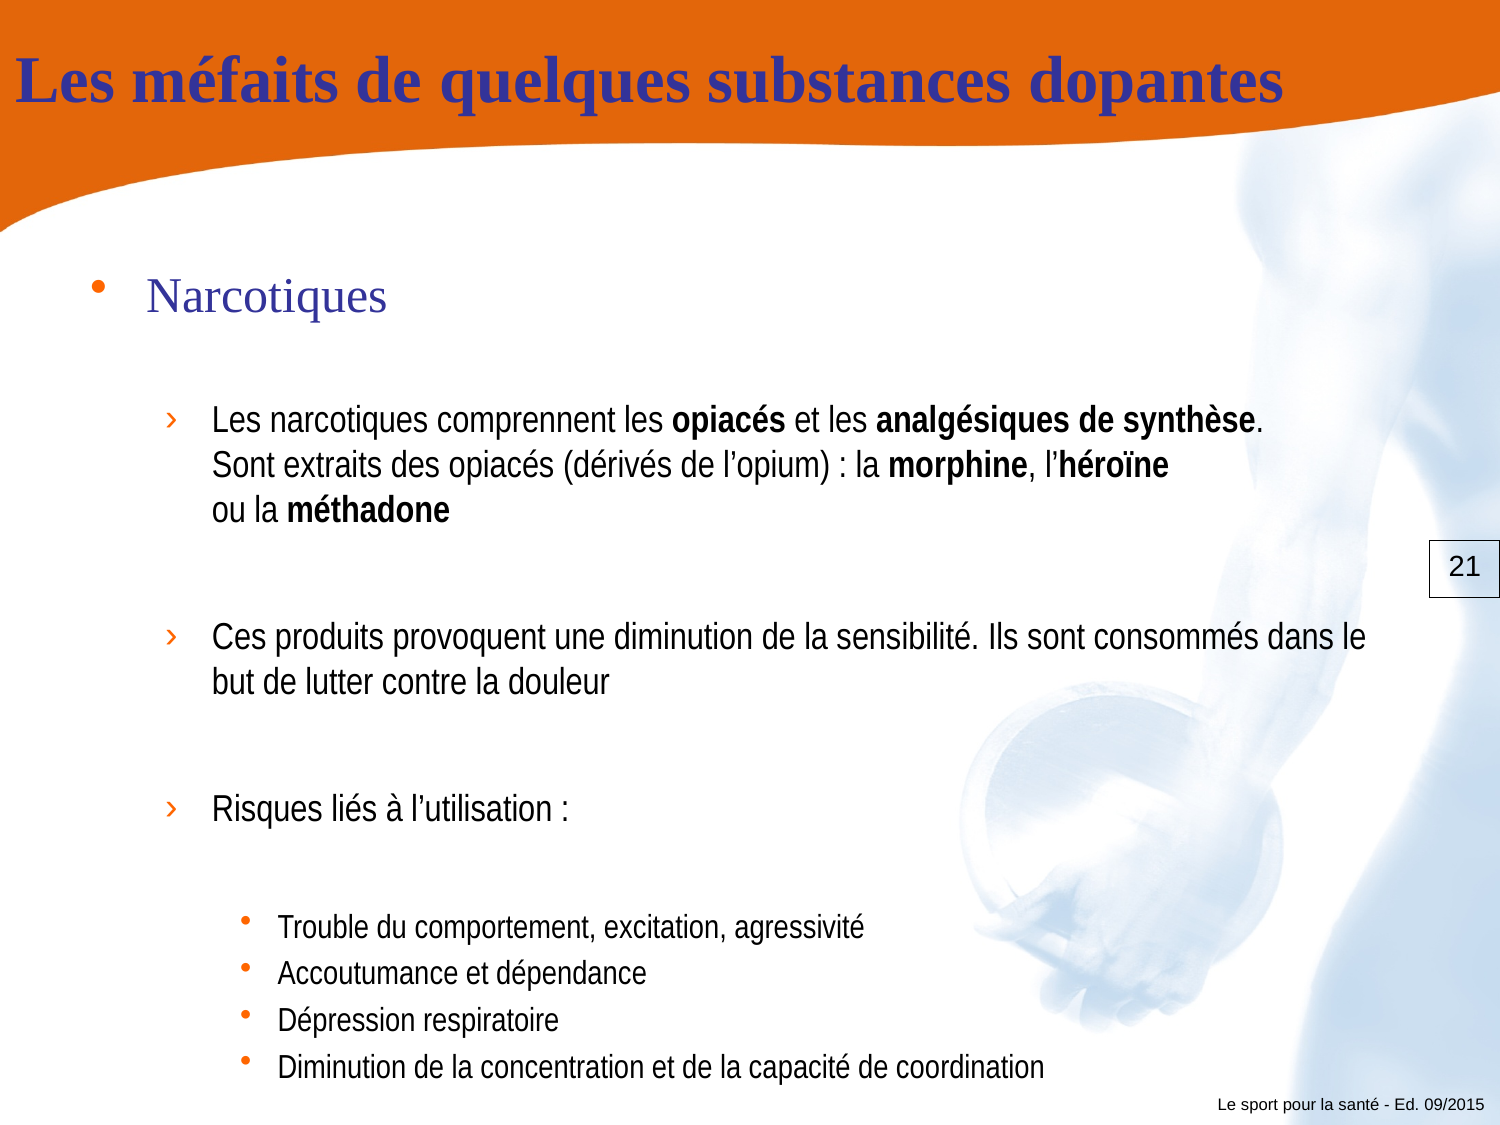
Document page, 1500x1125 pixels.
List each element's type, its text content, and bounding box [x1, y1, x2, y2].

picture [0, 0, 1500, 1125]
text_box 21 [1429, 540, 1500, 598]
list Narcotiques Les narcotiques comprennent les opiacés et les analgésiques de synthèse. Sont extraits des opiacés (dérivés de l’opium) : la morphine, l’héroïne ou la méthadone Ces produits provoquent une diminution de la sensibilité. Ils sont consommés dans le but de lutter contre la douleur Risques liés à l’utilisation : Trouble du comportement, excitation, agressivité Accoutumance et dépendance Dépression respiratoire Diminution de la concentration et de la capacité de coordination [74, 255, 1426, 1071]
title Les méfaits de quelques substances dopantes [0, 0, 1351, 169]
footer Le sport pour la santé - Ed. 09/2015 [1024, 1085, 1500, 1125]
